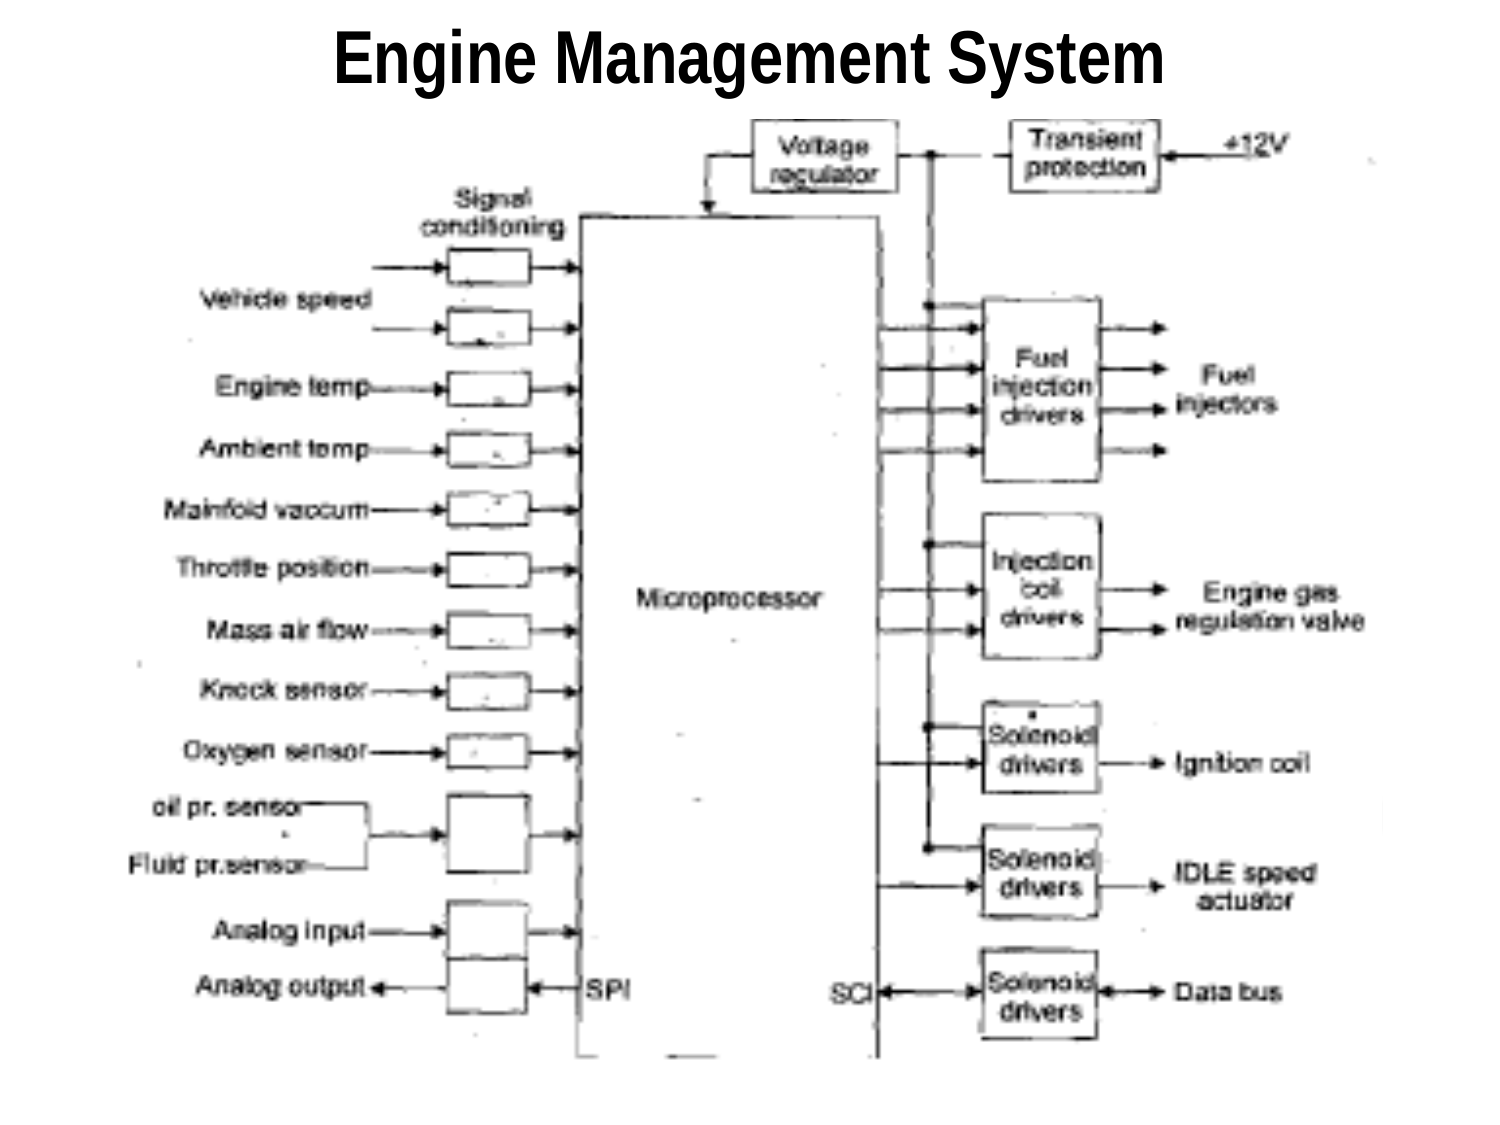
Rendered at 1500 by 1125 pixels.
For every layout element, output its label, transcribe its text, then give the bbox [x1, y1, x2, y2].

picture [116, 119, 1383, 1067]
title Engine Management System [75, 0, 1425, 108]
